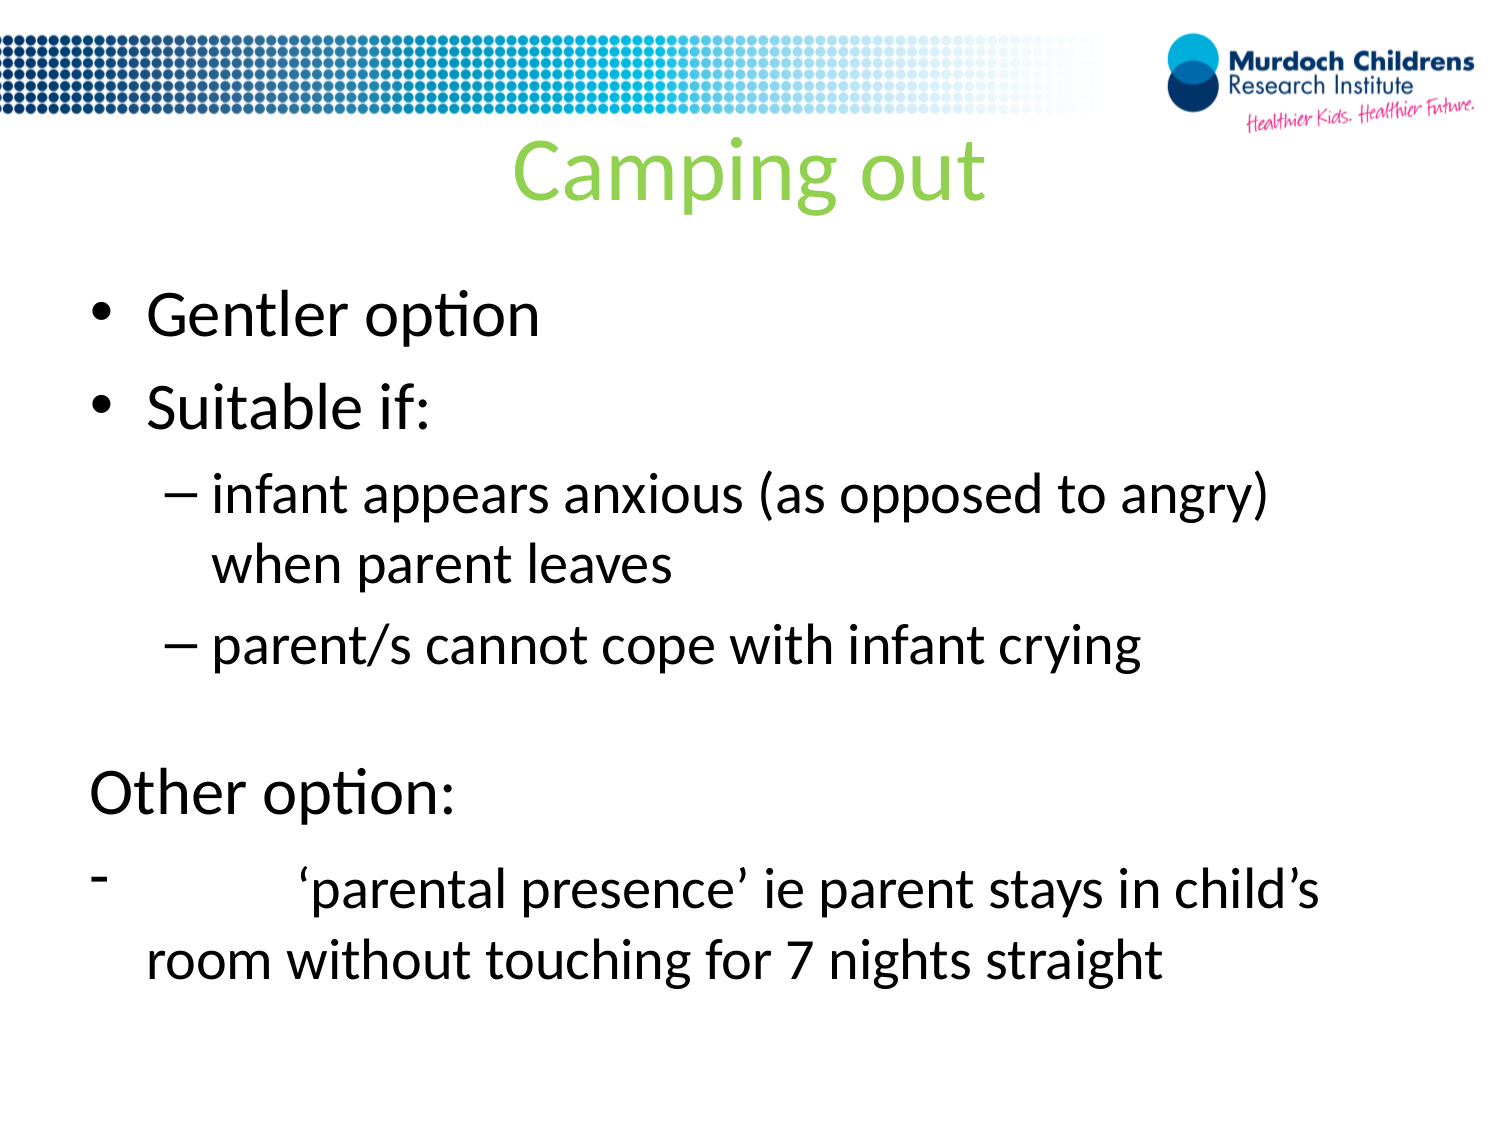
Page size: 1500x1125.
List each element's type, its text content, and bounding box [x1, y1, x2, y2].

title Camping out [75, 101, 1425, 233]
list Gentler option Suitable if: infant appears anxious (as opposed to angry) when parent leaves parent/s cannot cope with infant crying Other option: ‘parental presence’ ie parent stays in child’s room without touching for 7 nights straight [75, 262, 1425, 1005]
picture [0, 4, 1500, 143]
